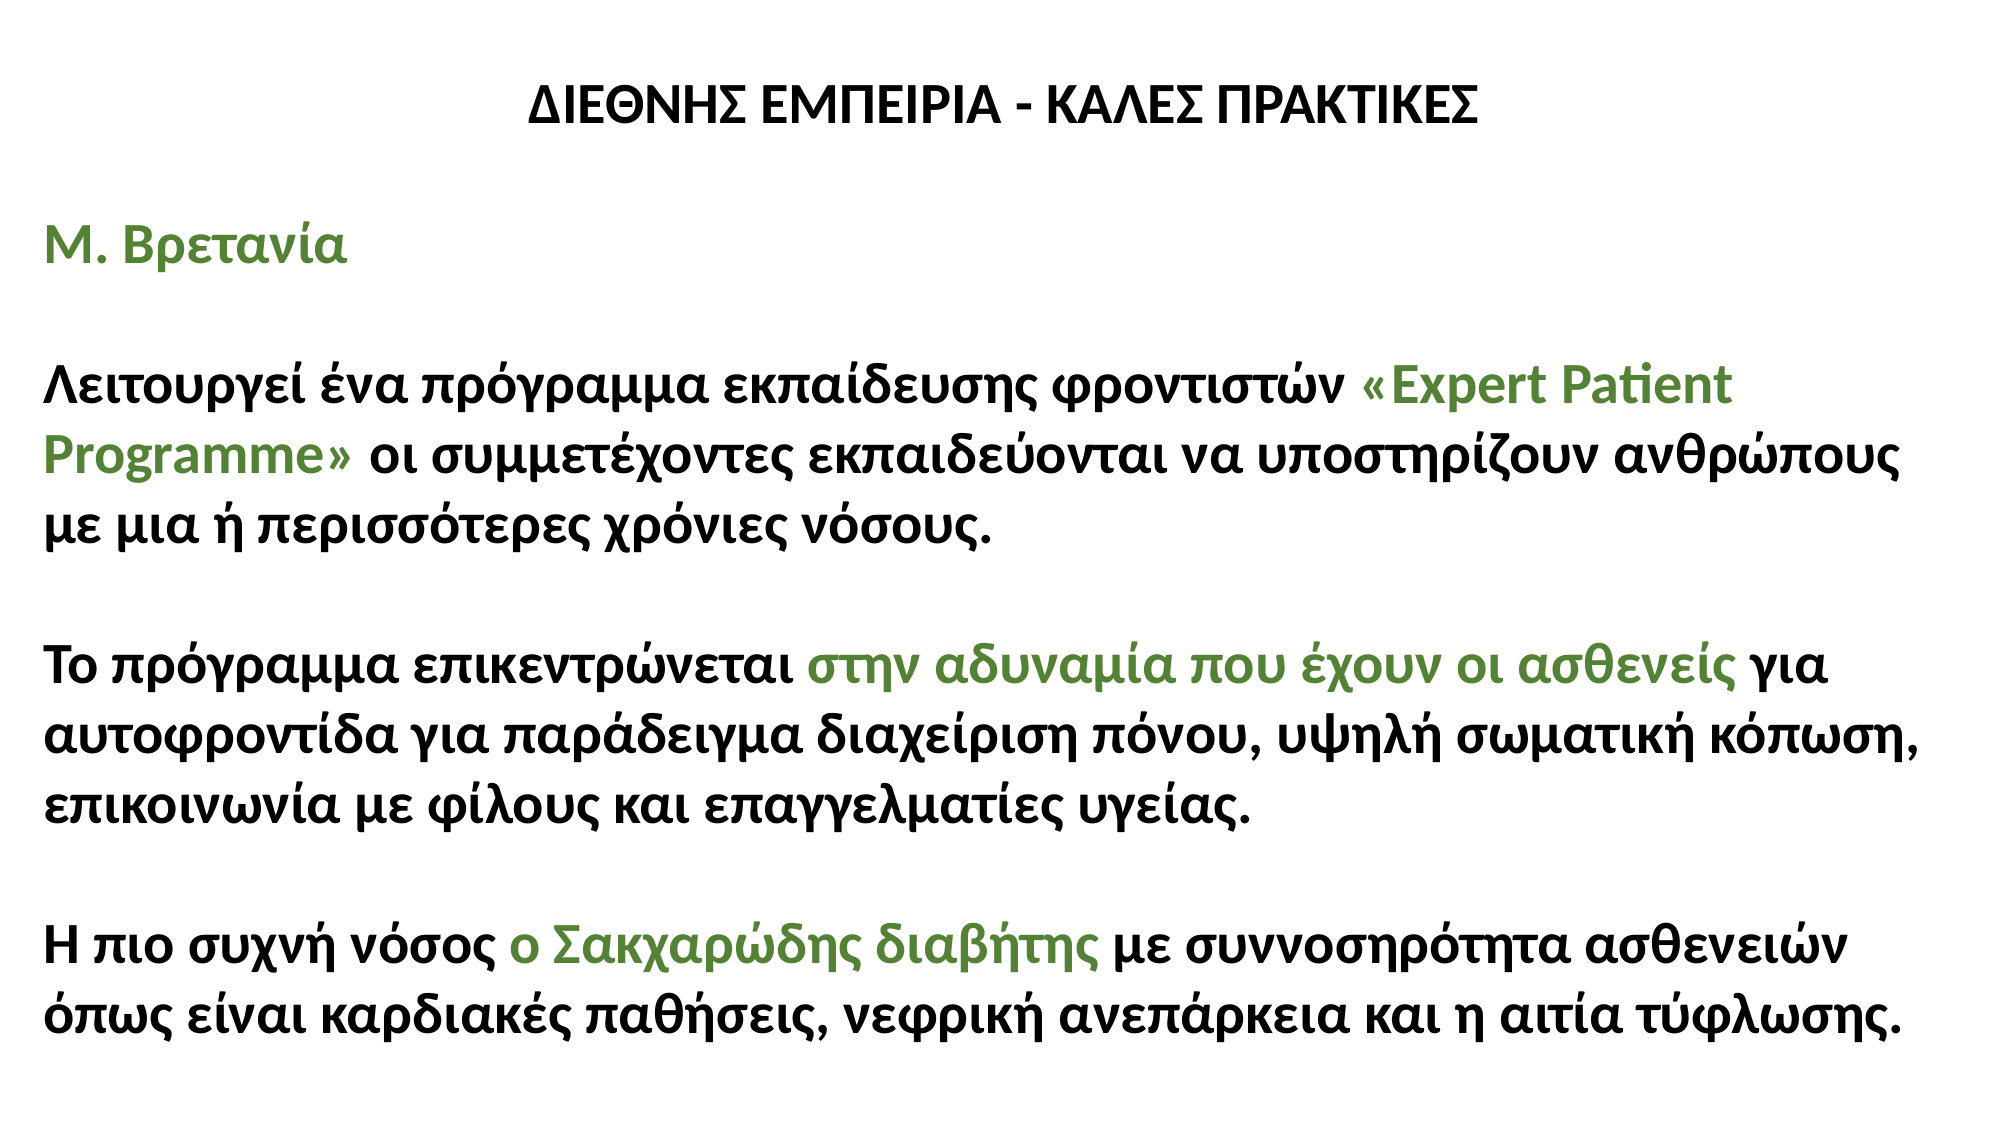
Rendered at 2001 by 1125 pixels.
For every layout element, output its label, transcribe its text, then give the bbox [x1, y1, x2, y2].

text_box ΔΙΕΘΝΗΣ ΕΜΠΕΙΡΙΑ - ΚΑΛΕΣ ΠΡΑΚΤΙΚΕΣ Μ. Βρετανία Λειτουργεί ένα πρόγραμμα εκπαίδευσης φροντιστών «Expert Patient Programme» οι συμμετέχοντες εκπαιδεύονται να υποστηρίζουν ανθρώπους με μια ή περισσότερες χρόνιες νόσους. Το πρόγραμμα επικεντρώνεται στην αδυναμία που έχουν οι ασθενείς για αυτοφροντίδα για παράδειγμα διαχείριση πόνου, υψηλή σωματική κόπωση, επικοινωνία με φίλους και επαγγελματίες υγείας. Η πιο συχνή νόσος ο Σακχαρώδης διαβήτης με συννοσηρότητα ασθενειών όπως είναι καρδιακές παθήσεις, νεφρική ανεπάρκεια και η αιτία τύφλωσης. [28, 58, 1980, 1123]
